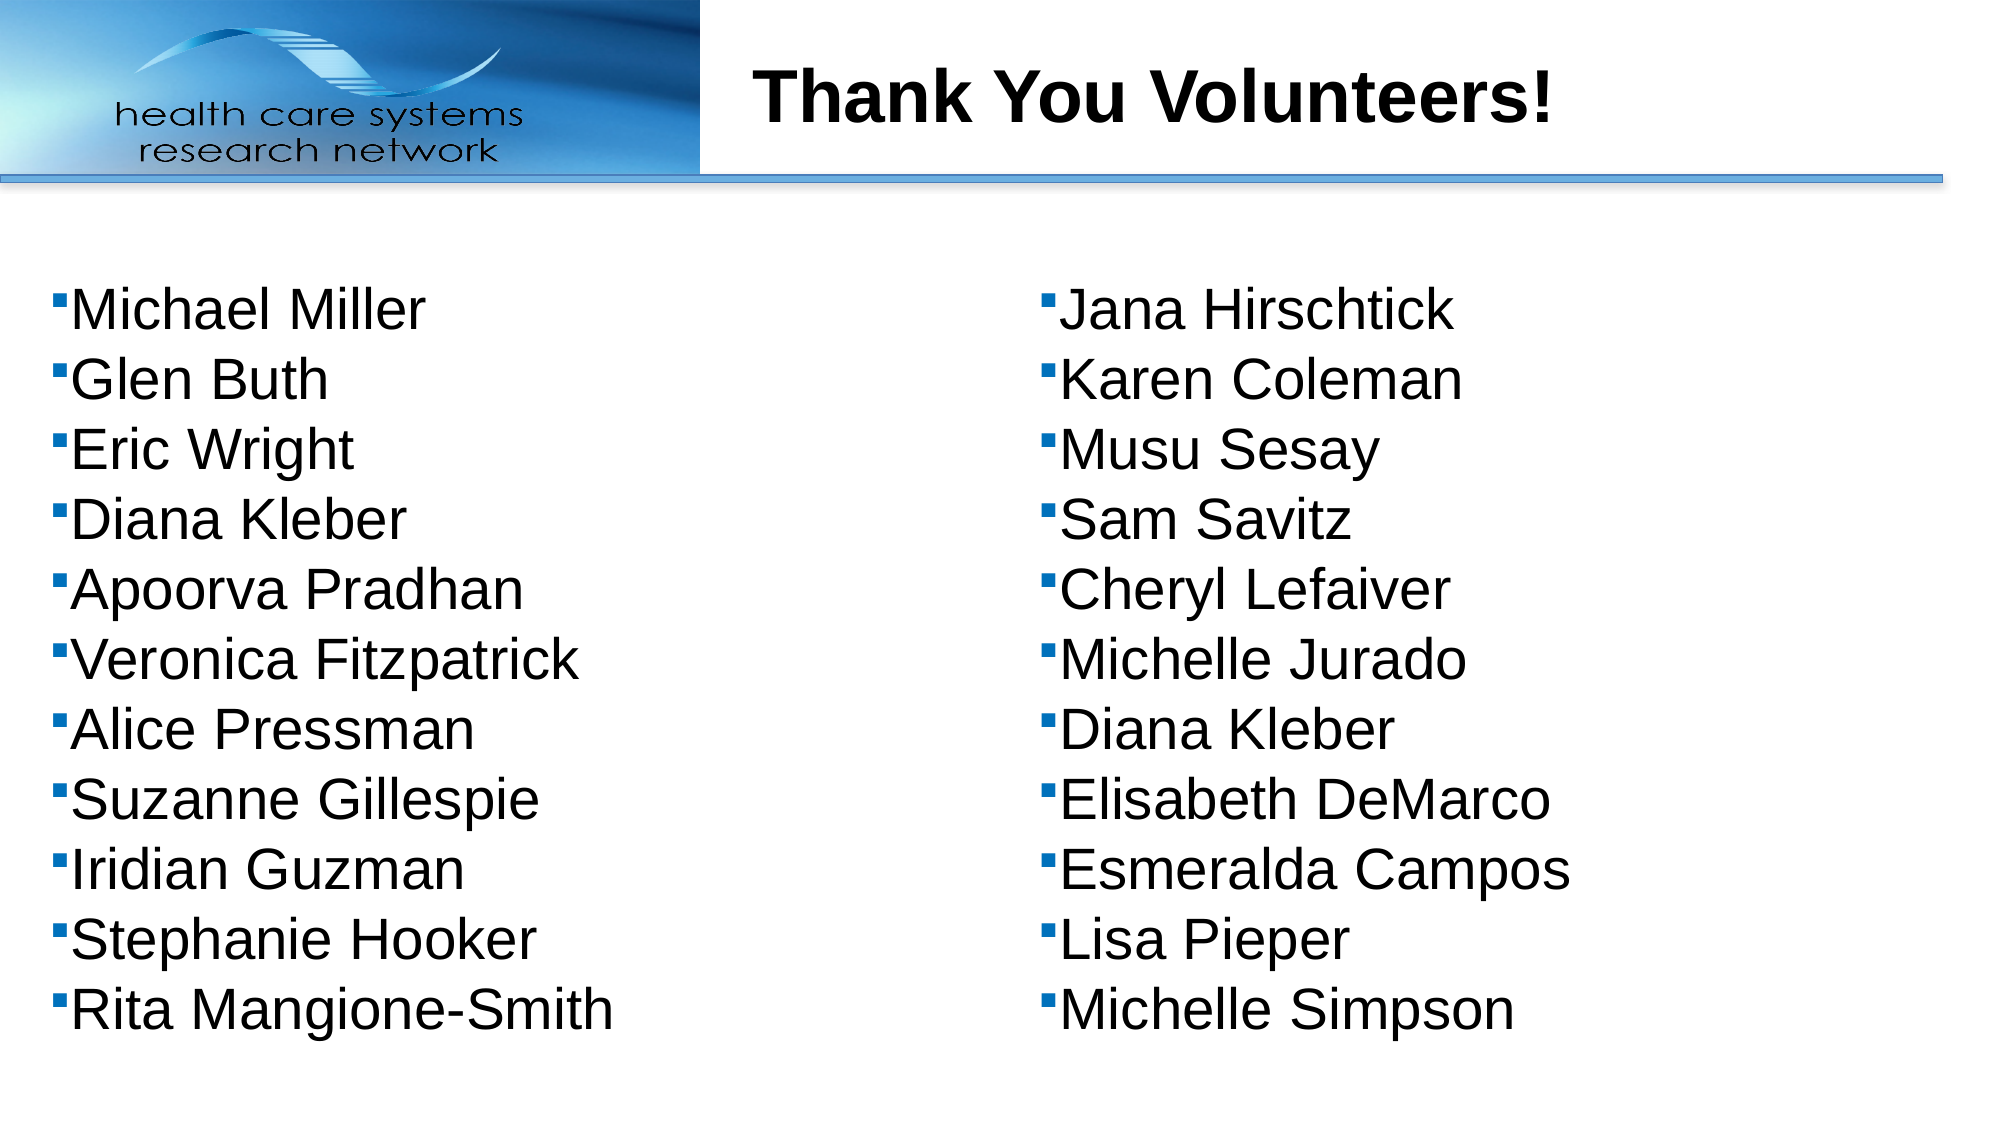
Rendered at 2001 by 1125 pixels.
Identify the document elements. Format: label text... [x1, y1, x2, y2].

title Thank You Volunteers! [737, 4, 1940, 180]
list Michael Miller Glen Buth Eric Wright Diana Kleber Apoorva Pradhan Veronica Fitzpatrick Alice Pressman Suzanne Gillespie Iridian Guzman Stephanie Hooker Rita Mangione-Smith [34, 264, 918, 1077]
picture [0, 0, 700, 183]
list Jana Hirschtick Karen Coleman Musu Sesay Sam Savitz Cheryl Lefaiver Michelle Jurado Diana Kleber Elisabeth DeMarco Esmeralda Campos Lisa Pieper Michelle Simpson [1022, 264, 1907, 1077]
